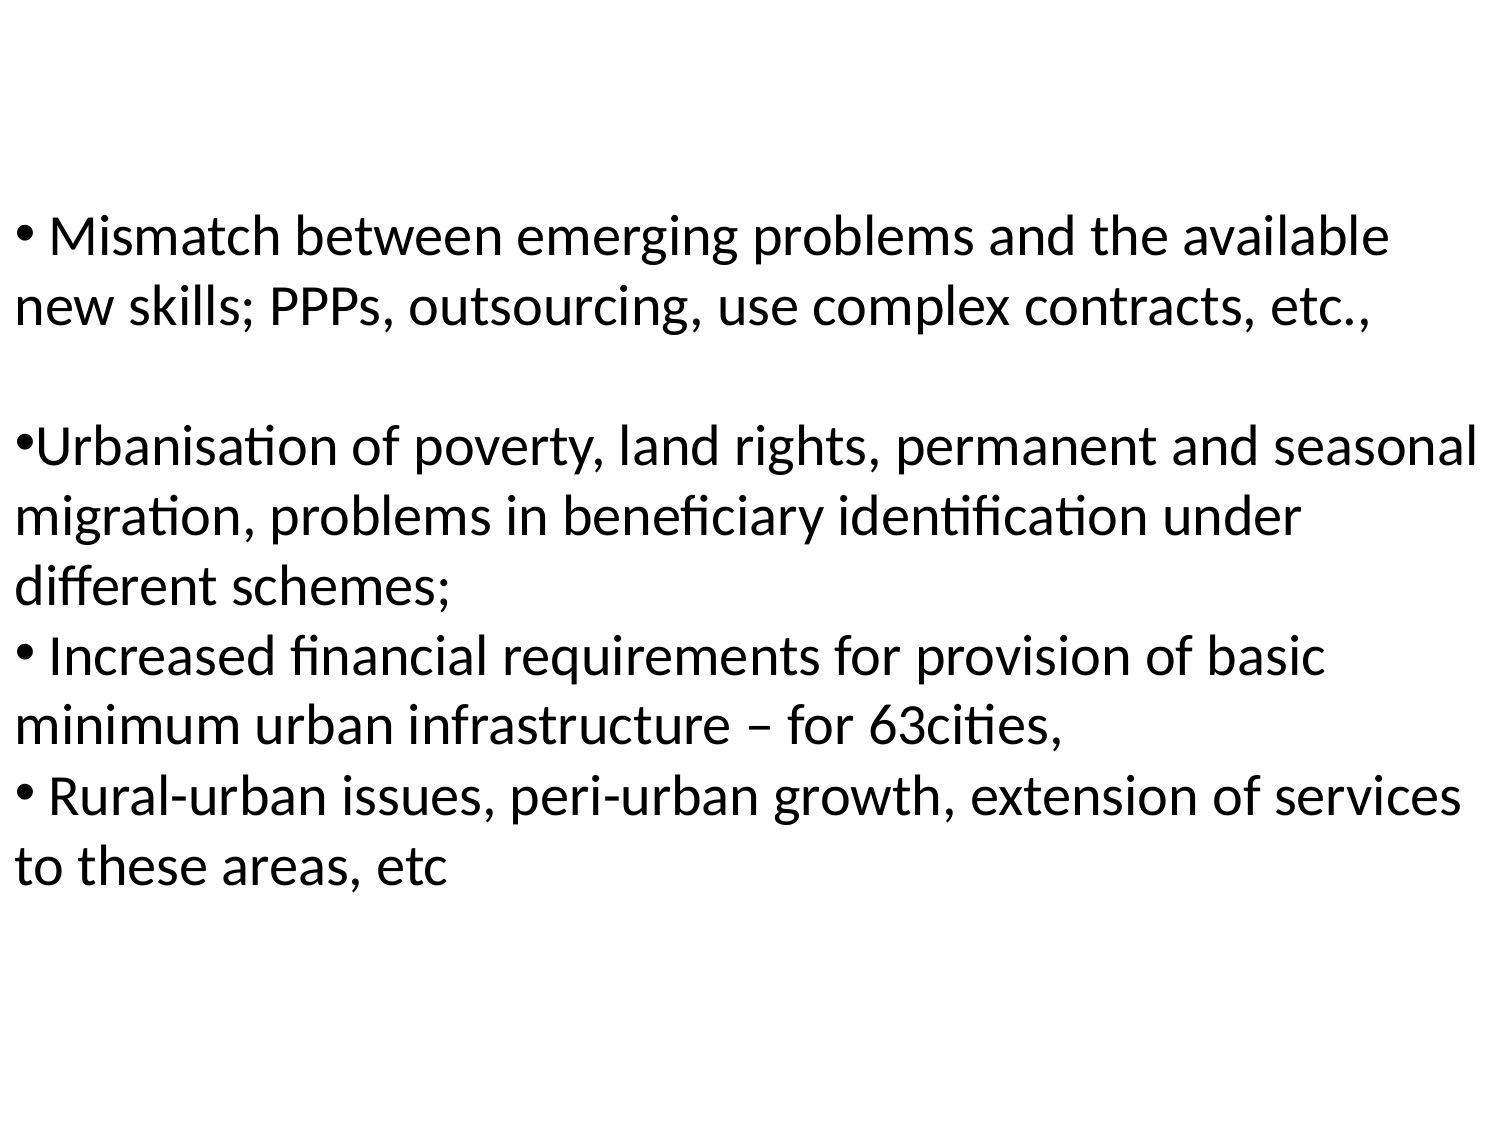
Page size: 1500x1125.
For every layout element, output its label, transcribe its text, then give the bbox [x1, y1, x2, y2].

text_box Mismatch between emerging problems and the available new skills; PPPs, outsourcing, use complex contracts, etc., Urbanisation of poverty, land rights, permanent and seasonal migration, problems in beneficiary identification under different schemes; Increased financial requirements for provision of basic minimum urban infrastructure – for 63cities, Rural-urban issues, peri-urban growth, extension of services to these areas, etc [0, 49, 1500, 905]
